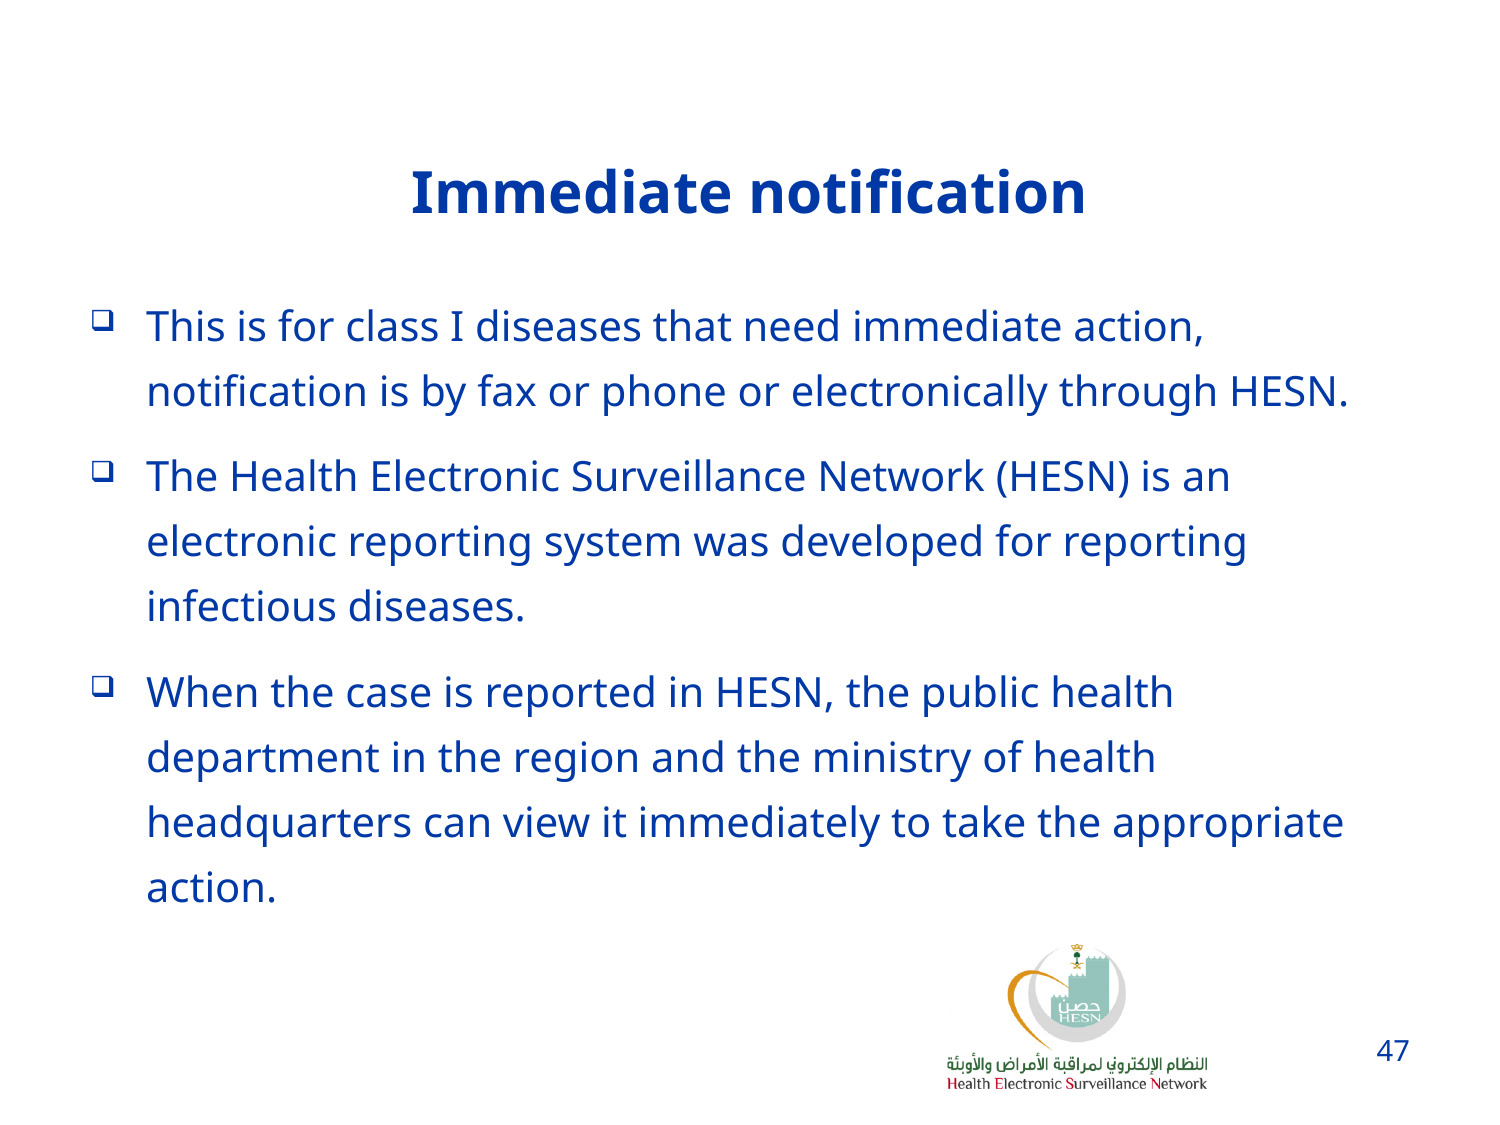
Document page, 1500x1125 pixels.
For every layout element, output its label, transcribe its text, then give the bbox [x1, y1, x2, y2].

title Immediate notification [75, 45, 1425, 233]
picture [919, 906, 1231, 1103]
slide_number 47 [1235, 1024, 1425, 1103]
list This is for class I diseases that need immediate action, notification is by fax or phone or electronically through HESN. The Health Electronic Surveillance Network (HESN) is an electronic reporting system was developed for reporting infectious diseases. When the case is reported in HESN, the public health department in the region and the ministry of health headquarters can view it immediately to take the appropriate action. [75, 276, 1425, 1005]
